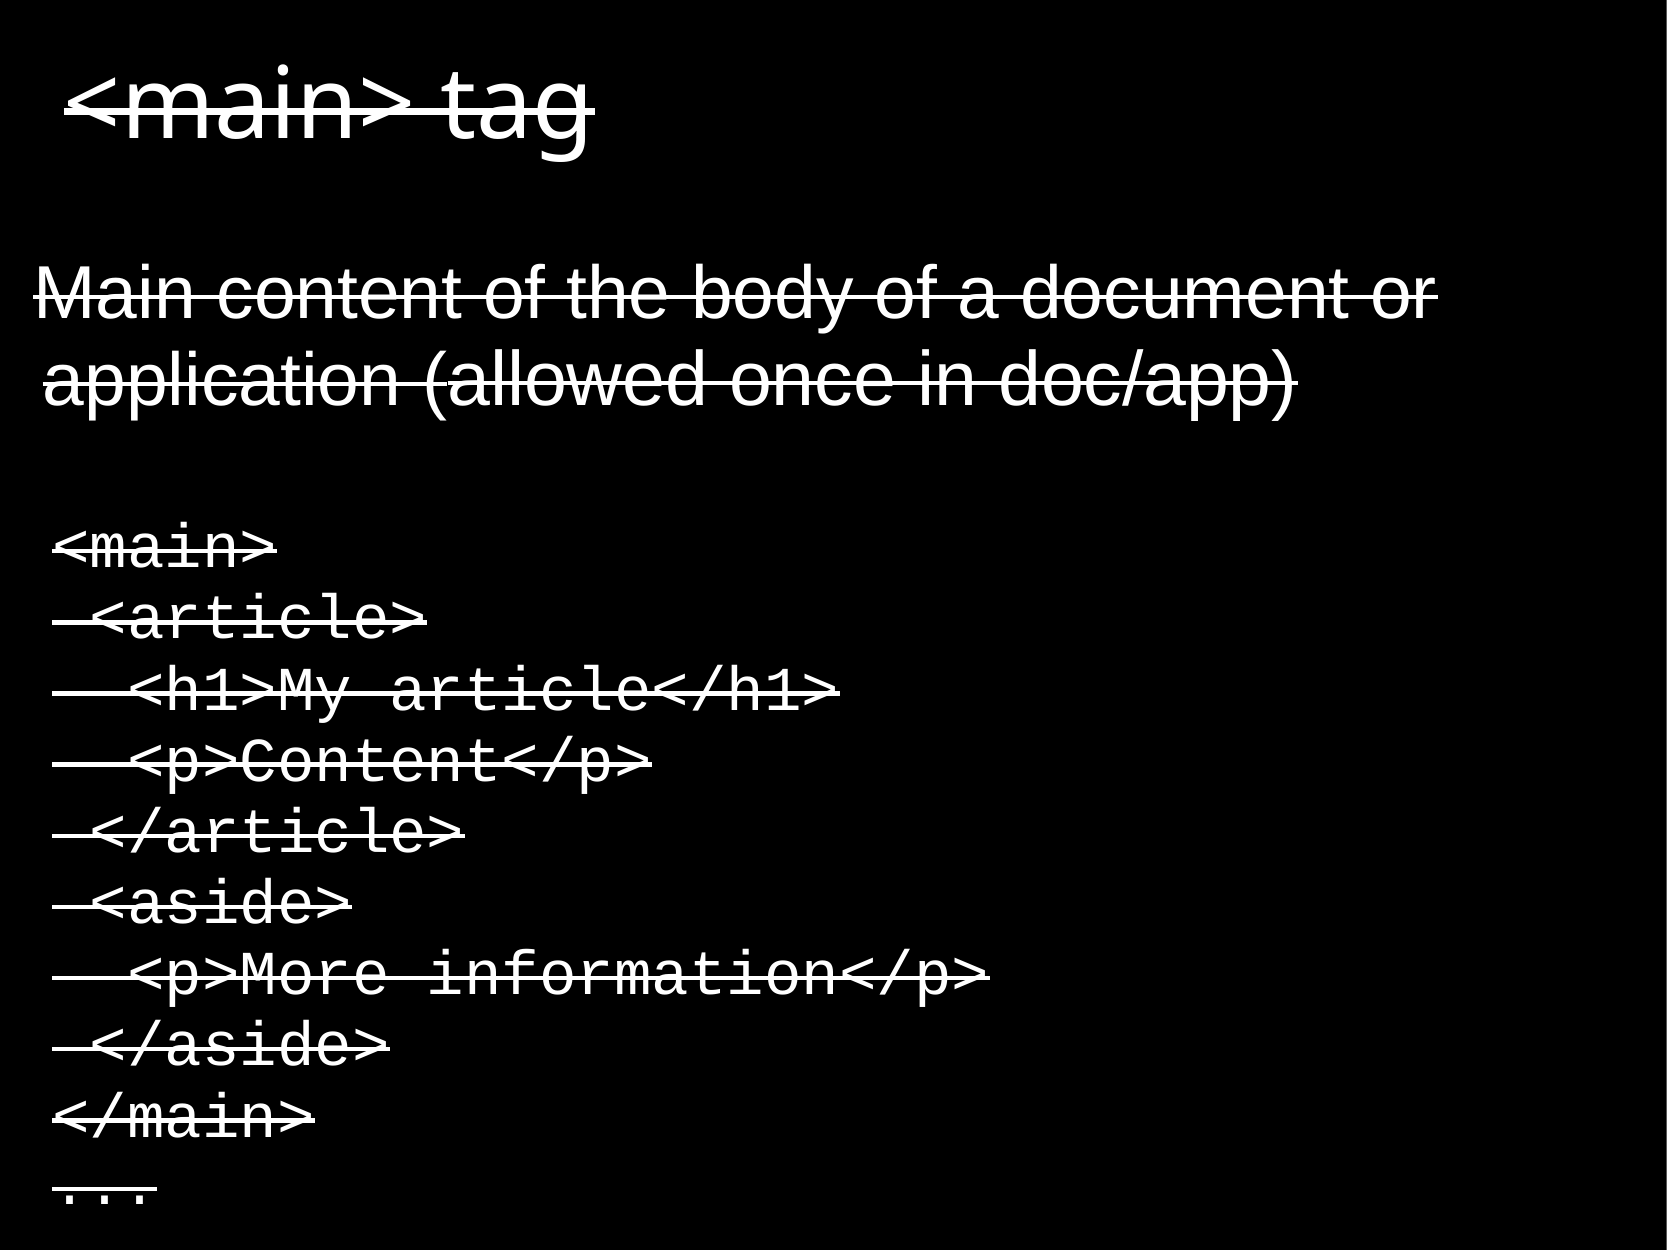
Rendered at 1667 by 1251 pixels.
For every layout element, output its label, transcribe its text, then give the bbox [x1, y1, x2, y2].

title <main> tag [37, 47, 1623, 197]
list Main content of the body of a document or application (allowed once in doc/app) <main> <article> <h1>My article</h1> <p>Content</p> </article> <aside> <p>More information</p> </aside> </main> ... [33, 249, 1634, 1213]
